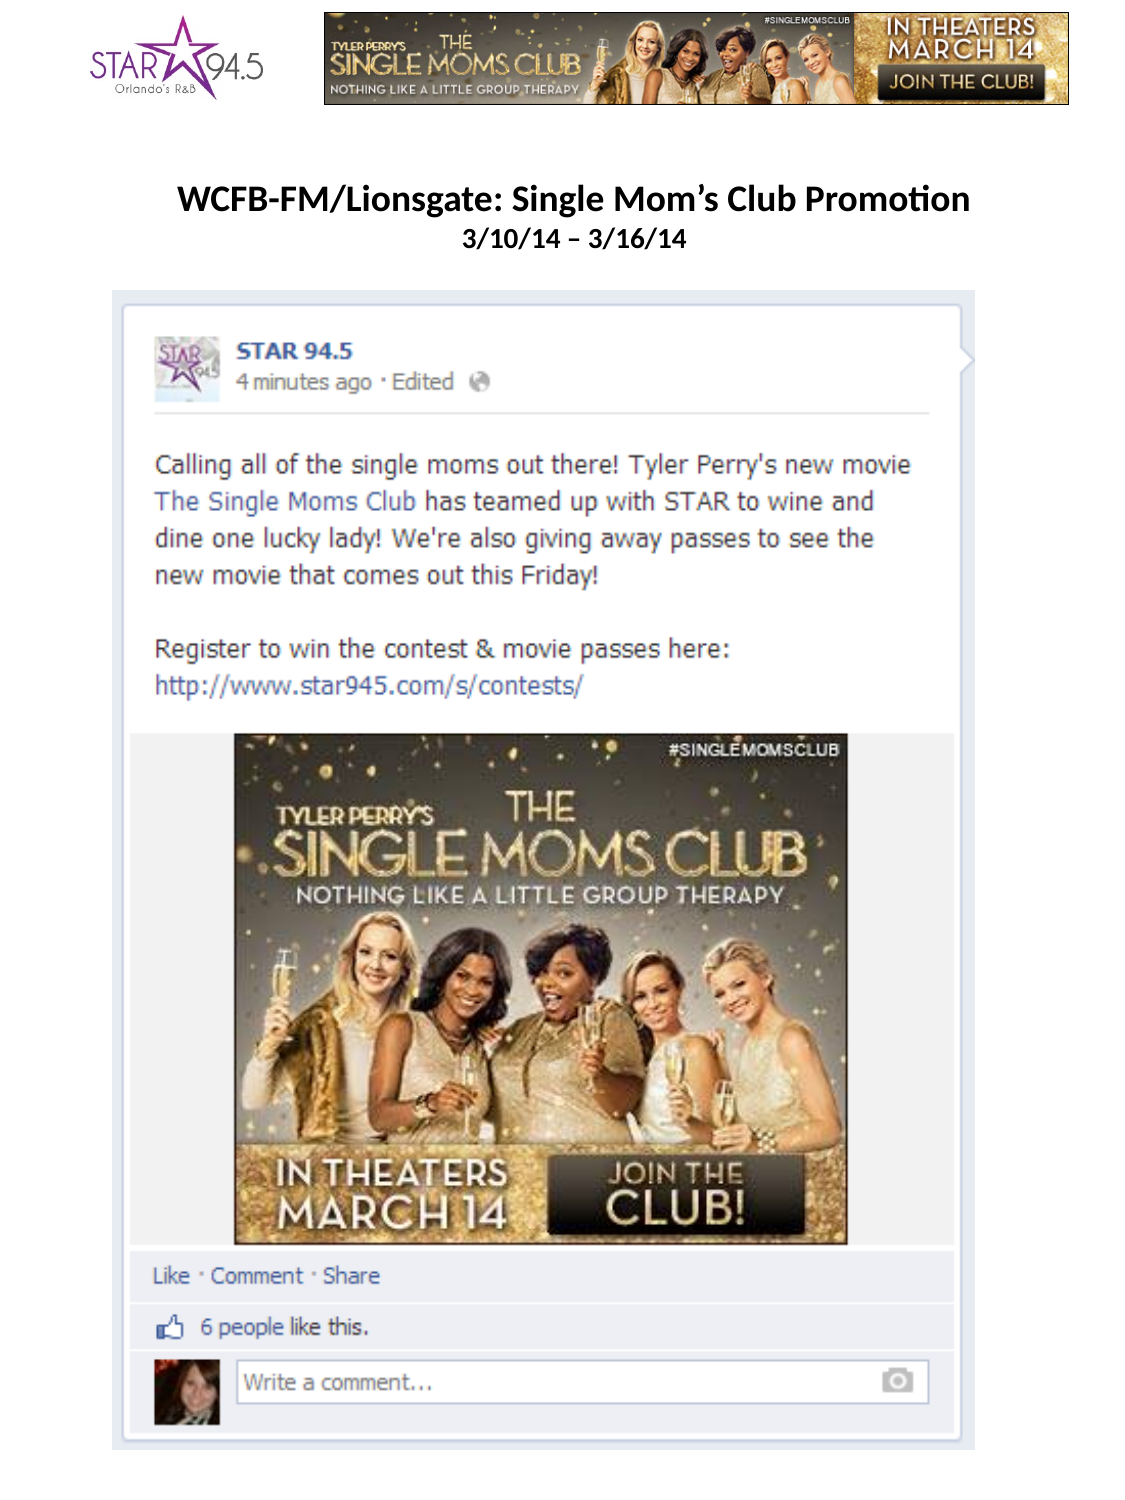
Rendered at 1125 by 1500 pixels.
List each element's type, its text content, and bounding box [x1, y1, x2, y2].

picture [90, 14, 263, 101]
text_box WCFB-FM/Lionsgate: Single Mom’s Club Promotion 3/10/14 – 3/16/14 [125, 166, 1024, 262]
picture [111, 290, 976, 1451]
picture [324, 12, 1069, 105]
